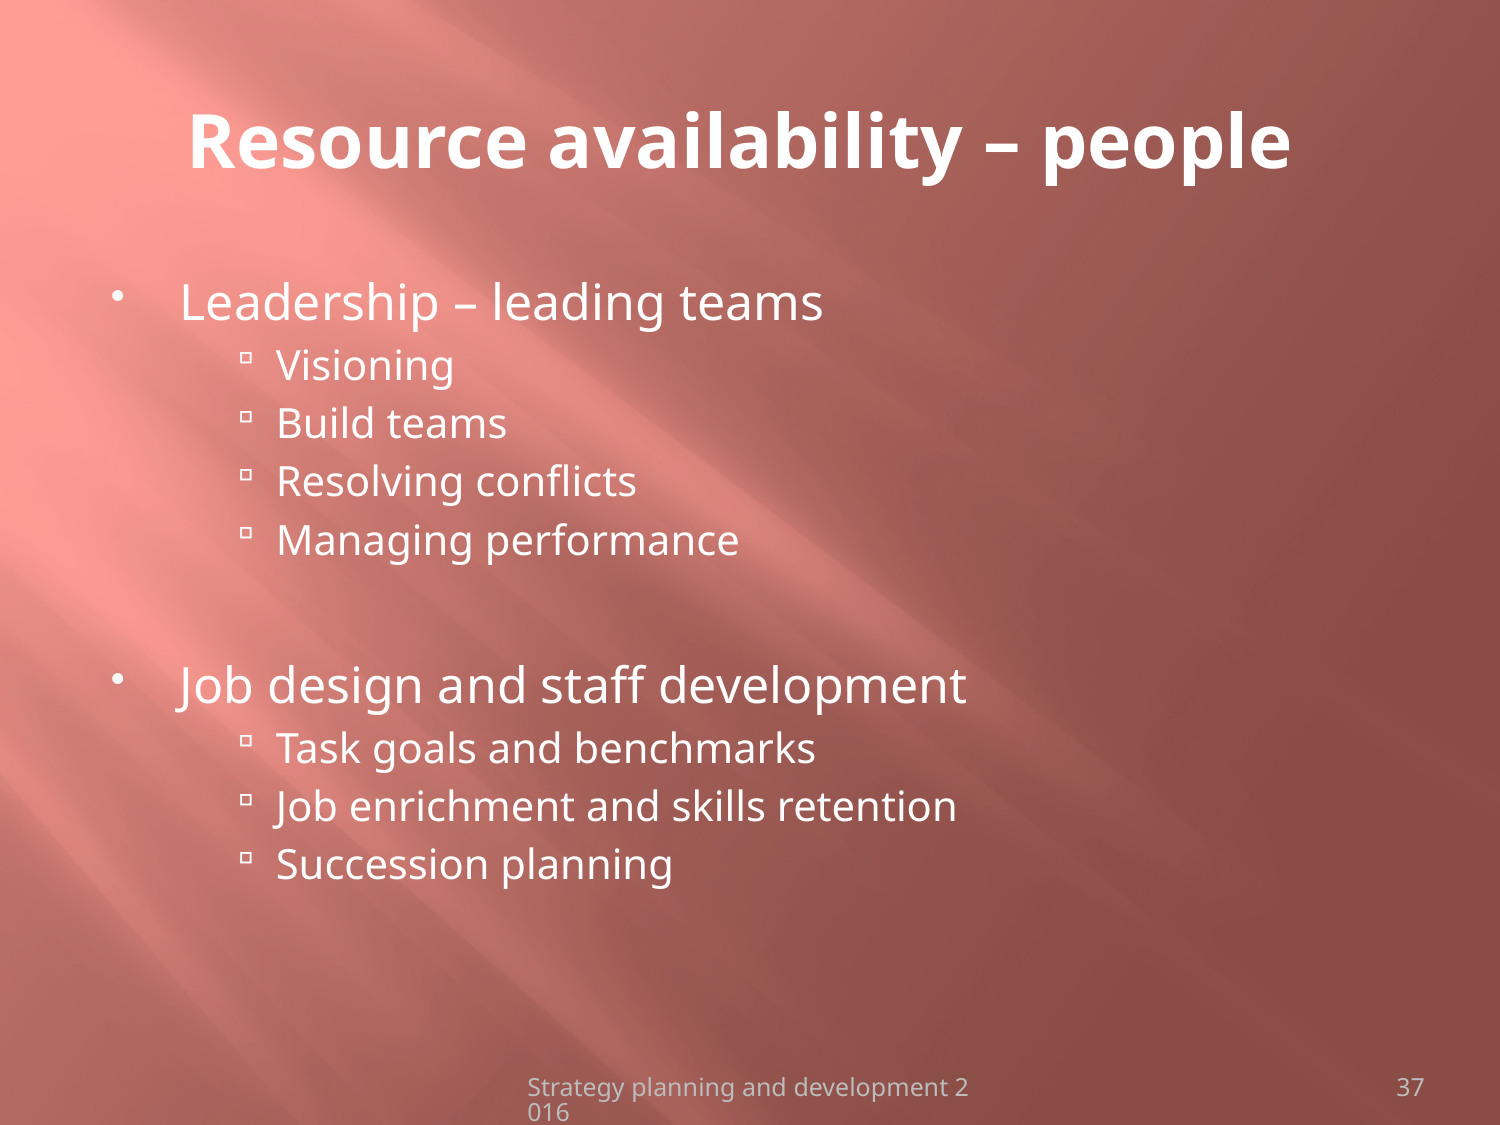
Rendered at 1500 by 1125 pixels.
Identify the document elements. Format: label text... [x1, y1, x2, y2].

title Resource availability – people [75, 45, 1425, 233]
footer Strategy planning and development 2016 [512, 1052, 988, 1113]
slide_number 37 [1299, 1052, 1425, 1113]
list Leadership – leading teams Visioning Build teams Resolving conflicts Managing performance Job design and staff development Task goals and benchmarks Job enrichment and skills retention Succession planning [75, 262, 1425, 1035]
